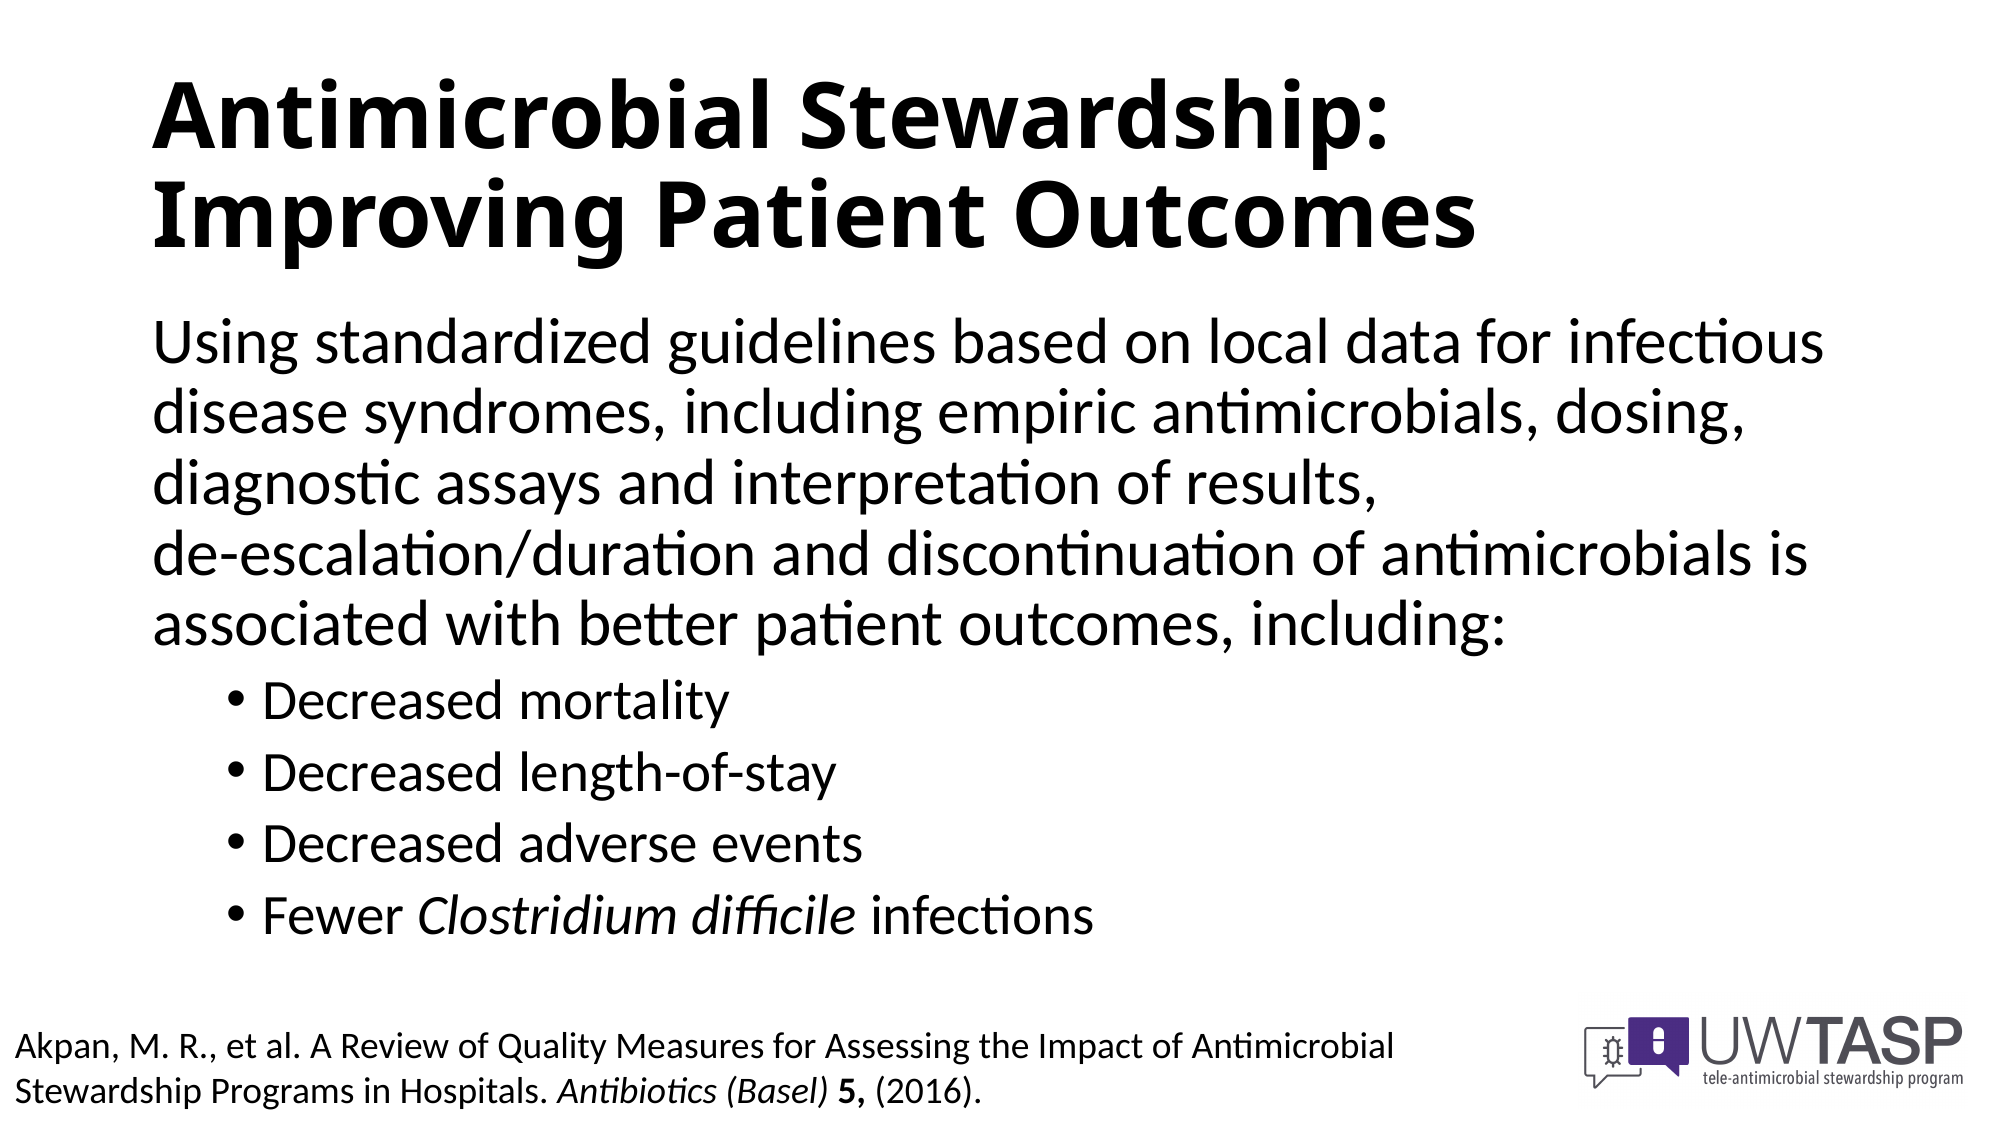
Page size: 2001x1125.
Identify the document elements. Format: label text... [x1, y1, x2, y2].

text_box Akpan, M. R., et al. A Review of Quality Measures for Assessing the Impact of Antimicrobial Stewardship Programs in Hospitals. Antibiotics (Basel) 5, (2016). [0, 1013, 1548, 1118]
title Antimicrobial Stewardship: Improving Patient Outcomes [137, 59, 1863, 278]
list Using standardized guidelines based on local data for infectious disease syndromes, including empiric antimicrobials, dosing, diagnostic assays and interpretation of results, de-escalation/duration and discontinuation of antimicrobials is associated with better patient outcomes, including: Decreased mortality Decreased length-of-stay Decreased adverse events Fewer Clostridium difficile infections [137, 299, 1863, 1014]
picture [1578, 992, 1968, 1110]
